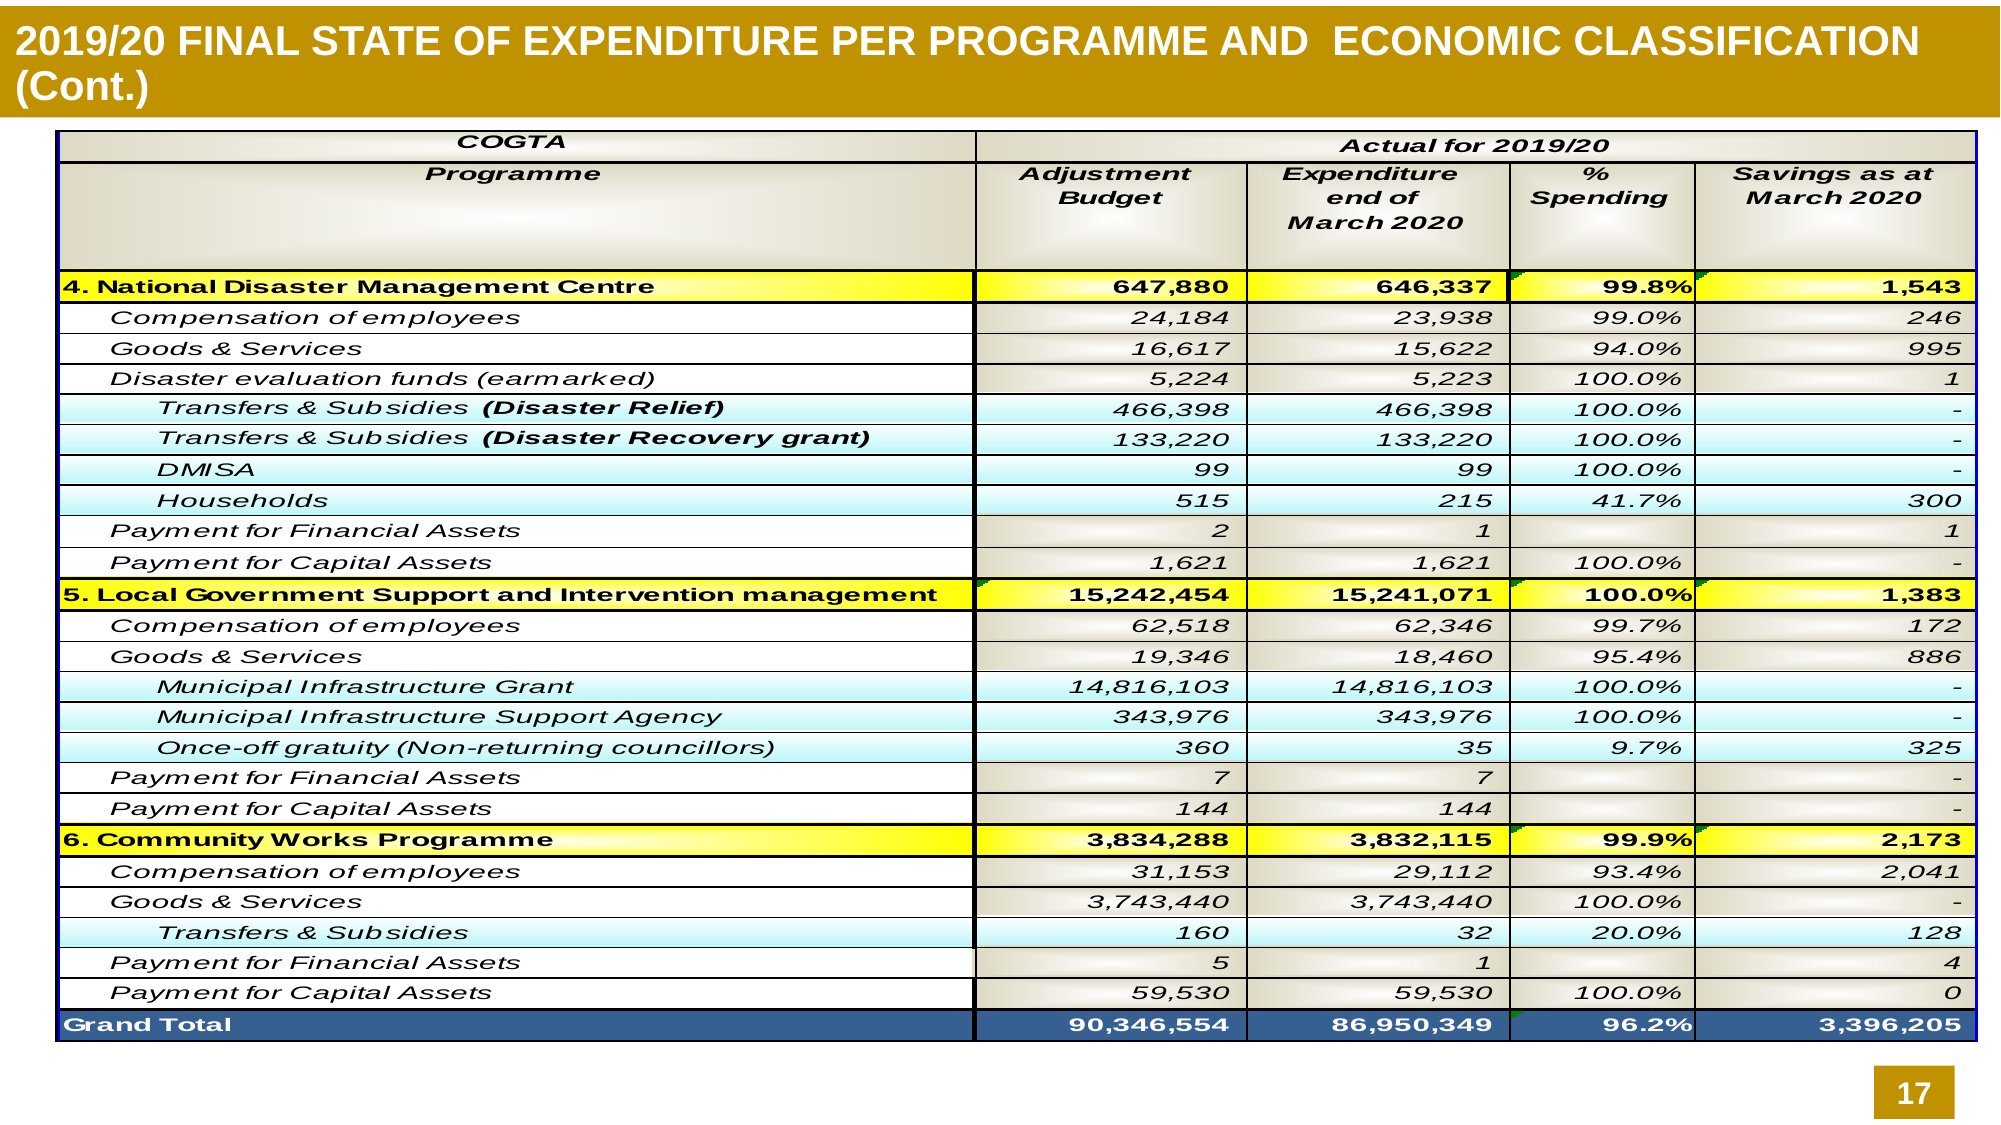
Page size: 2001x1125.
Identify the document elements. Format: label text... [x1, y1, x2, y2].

text_box 17 [1874, 1065, 1955, 1119]
title 2019/20 FINAL STATE OF EXPENDITURE PER PROGRAMME AND ECONOMIC CLASSIFICATION (Cont.) [0, 6, 2000, 118]
picture [54, 130, 1981, 1043]
